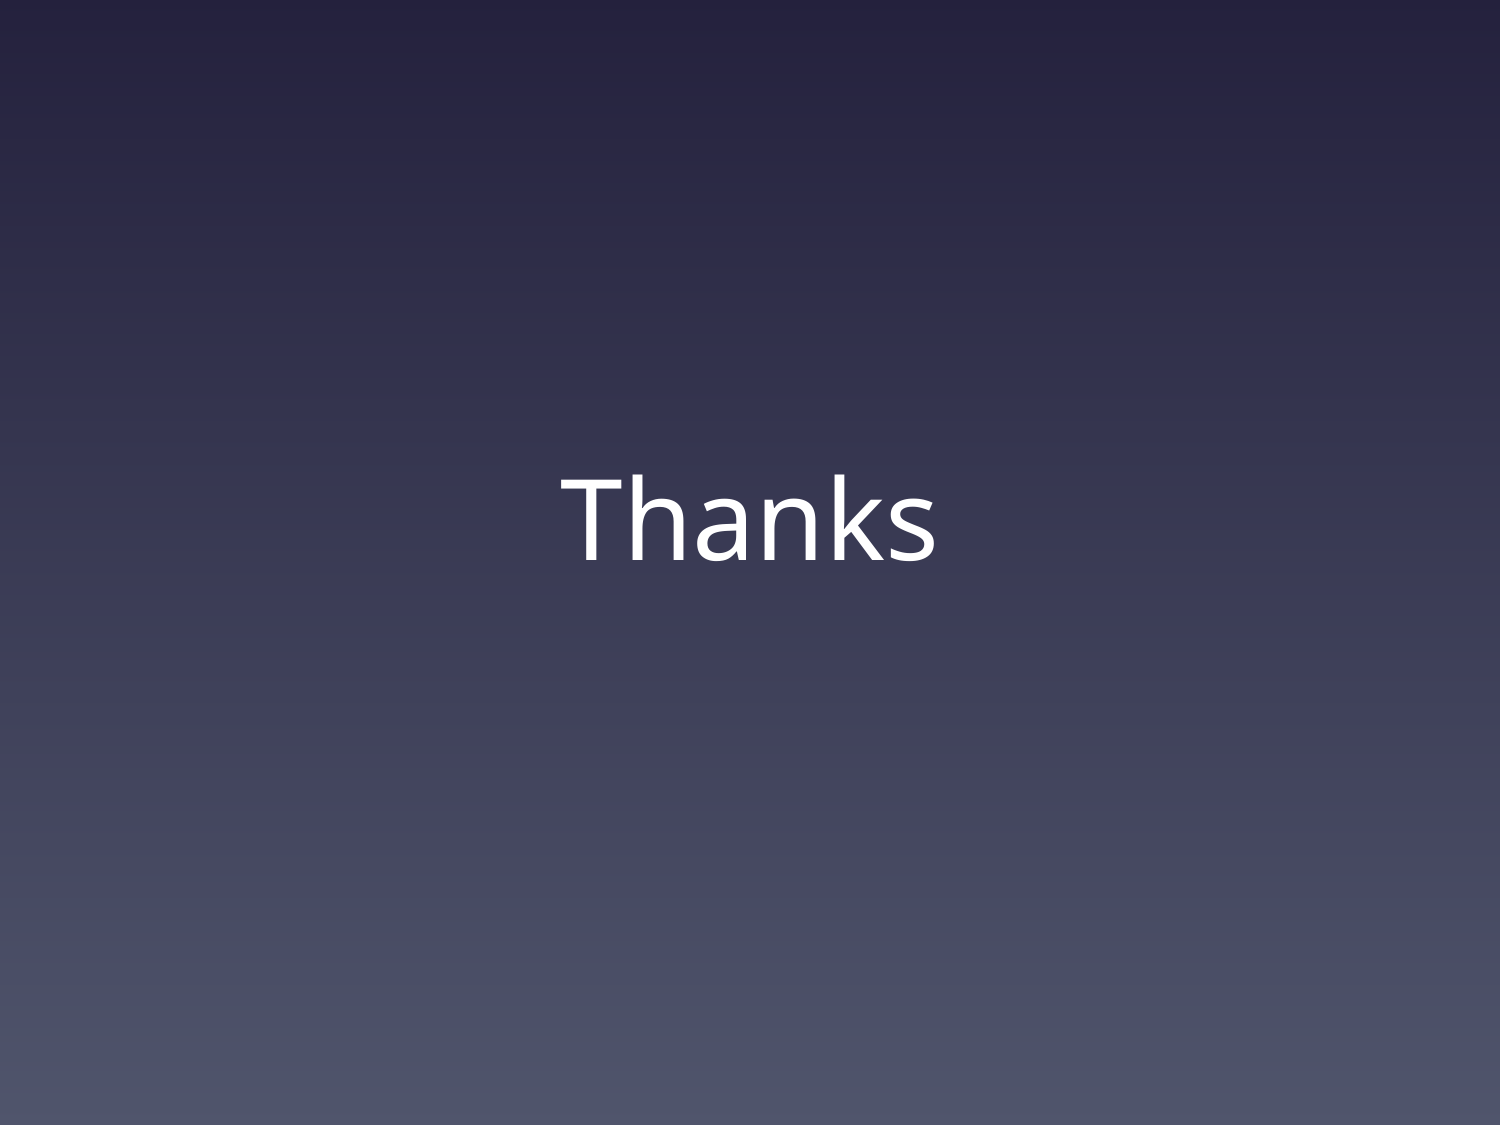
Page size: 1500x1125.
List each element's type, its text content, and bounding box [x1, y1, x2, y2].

title Thanks [112, 349, 1388, 591]
